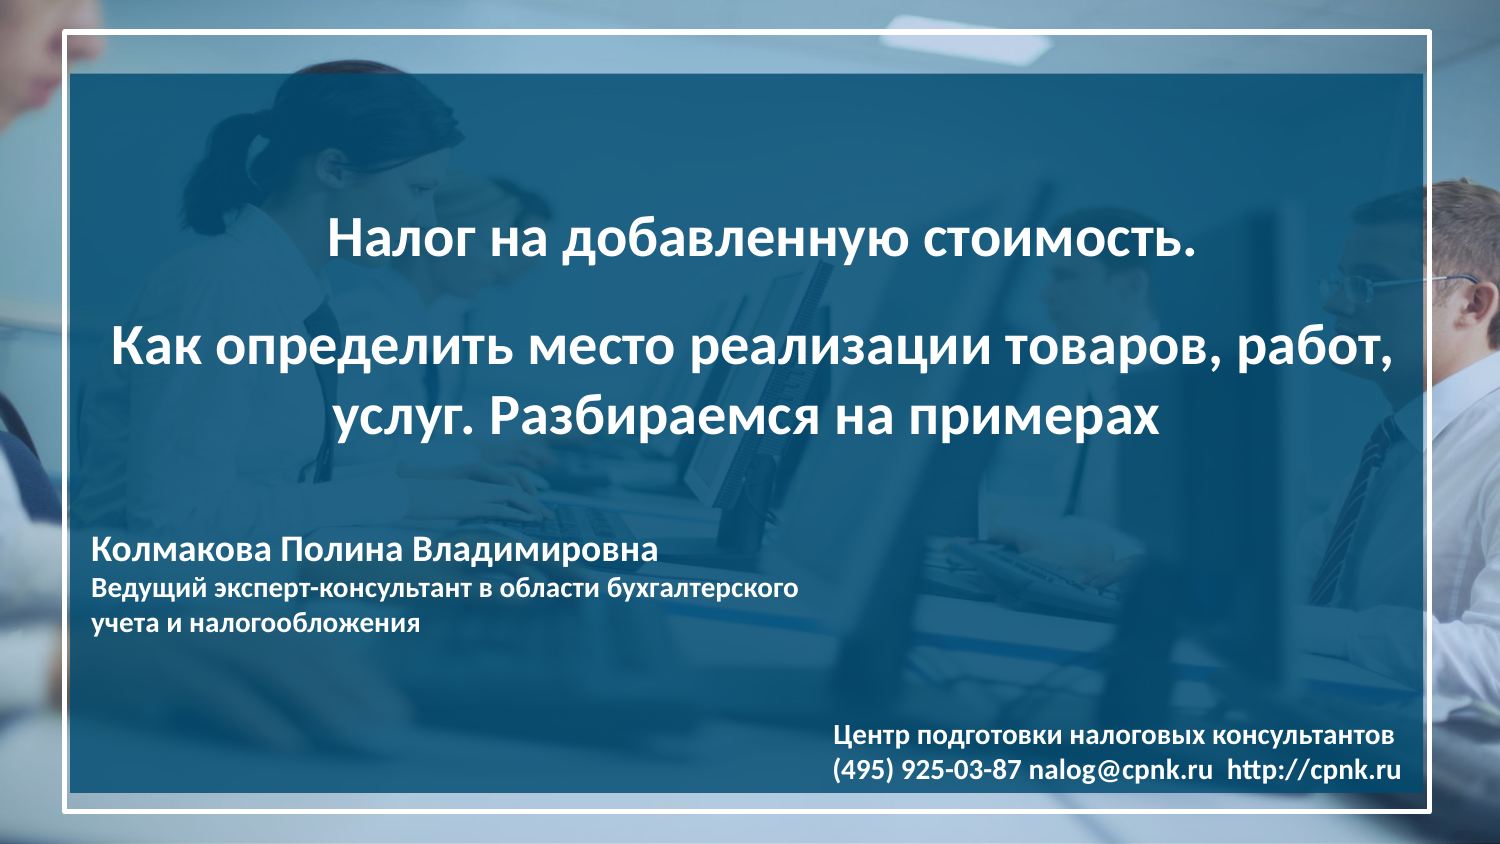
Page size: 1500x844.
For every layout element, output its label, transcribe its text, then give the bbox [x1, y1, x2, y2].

text_box Колмакова Полина Владимировна Ведущий эксперт-консультант в области бухгалтерского учета и налогообложения [76, 516, 827, 646]
text_box [0, 0, 1500, 844]
text_box [63, 30, 1432, 814]
